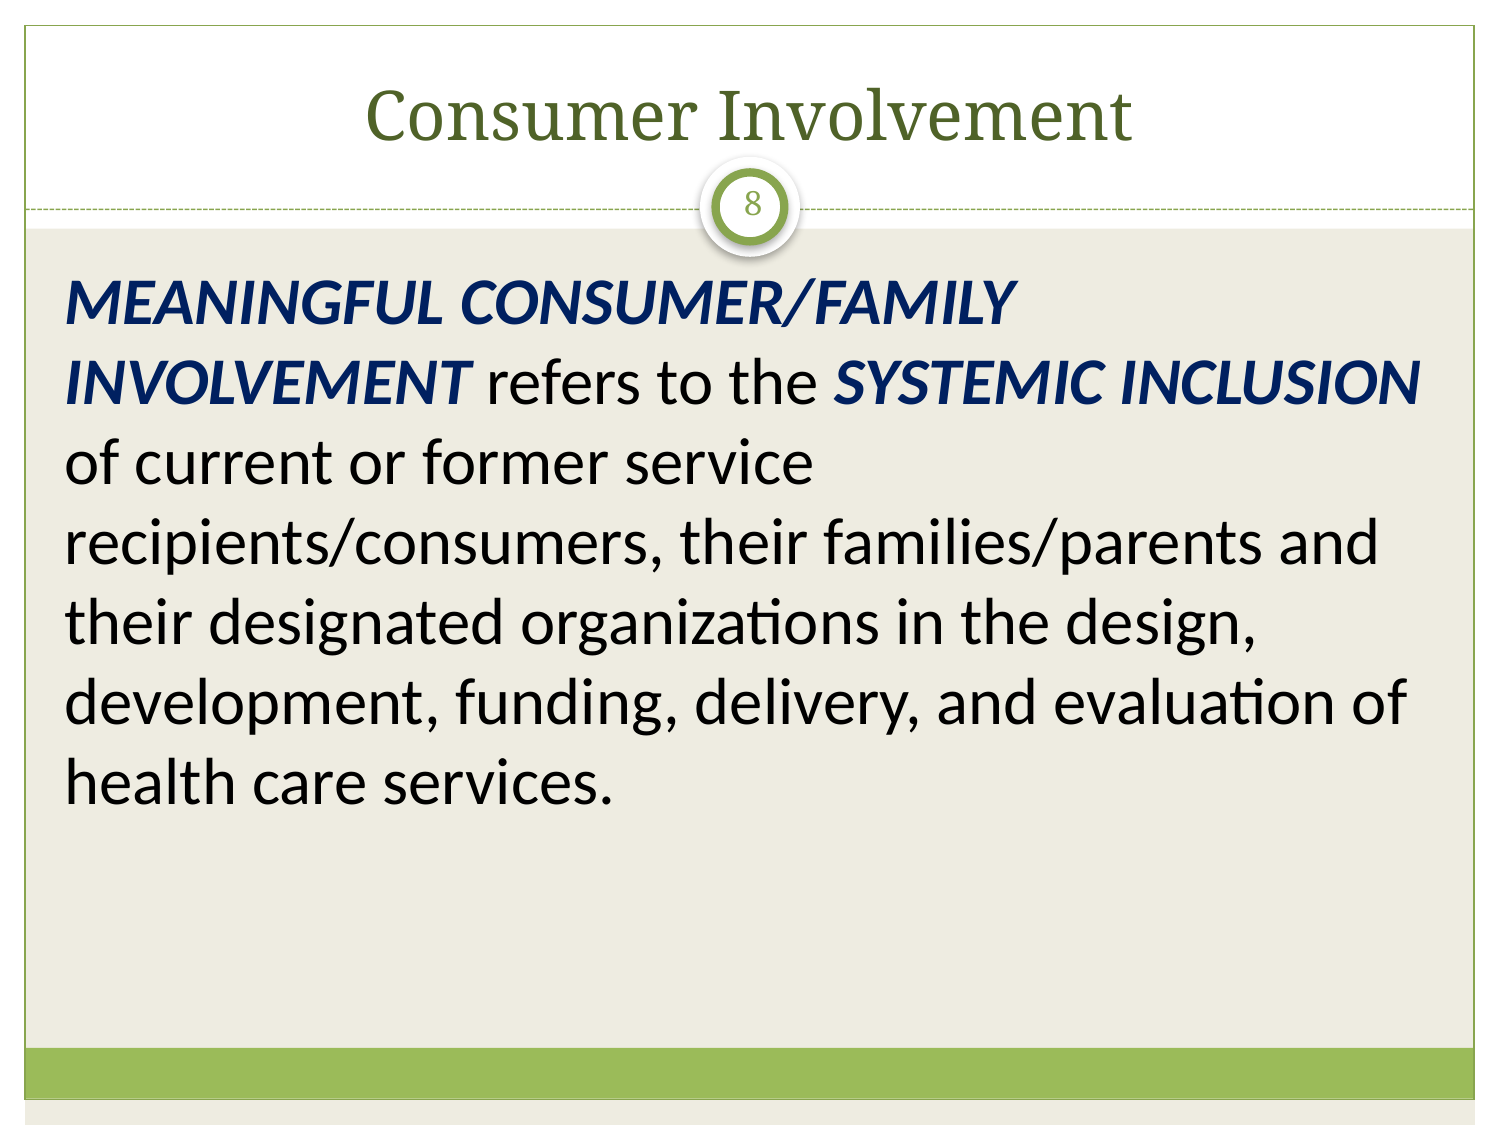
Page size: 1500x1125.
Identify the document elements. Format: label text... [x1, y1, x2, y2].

title Consumer Involvement [49, 37, 1450, 162]
list MEANINGFUL CONSUMER/FAMILY INVOLVEMENT refers to the SYSTEMIC INCLUSION of current or former service recipients/consumers, their families/parents and their designated organizations in the design, development, funding, delivery, and evaluation of health care services. [49, 250, 1445, 1001]
slide_number 8 [715, 168, 791, 241]
